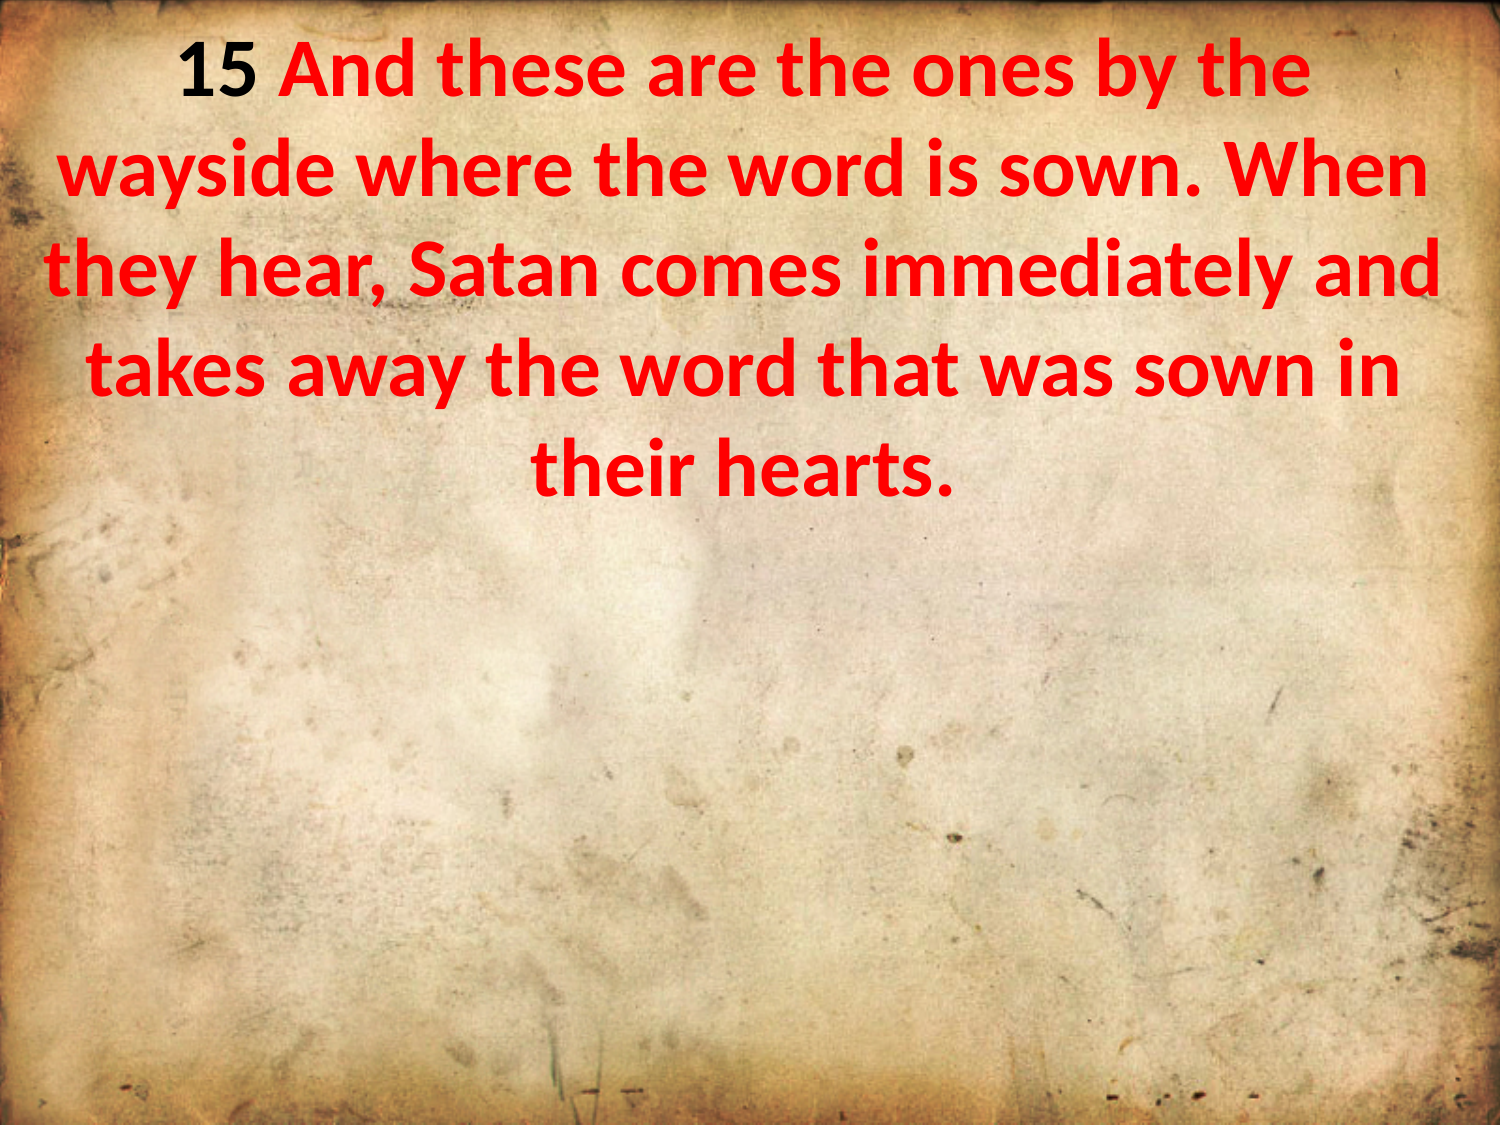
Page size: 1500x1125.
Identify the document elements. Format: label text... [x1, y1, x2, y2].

text_box 15 And these are the ones by the wayside where the word is sown. When they hear, Satan comes immediately and takes away the word that was sown in their hearts. [12, 5, 1475, 621]
picture [0, 0, 1500, 1125]
